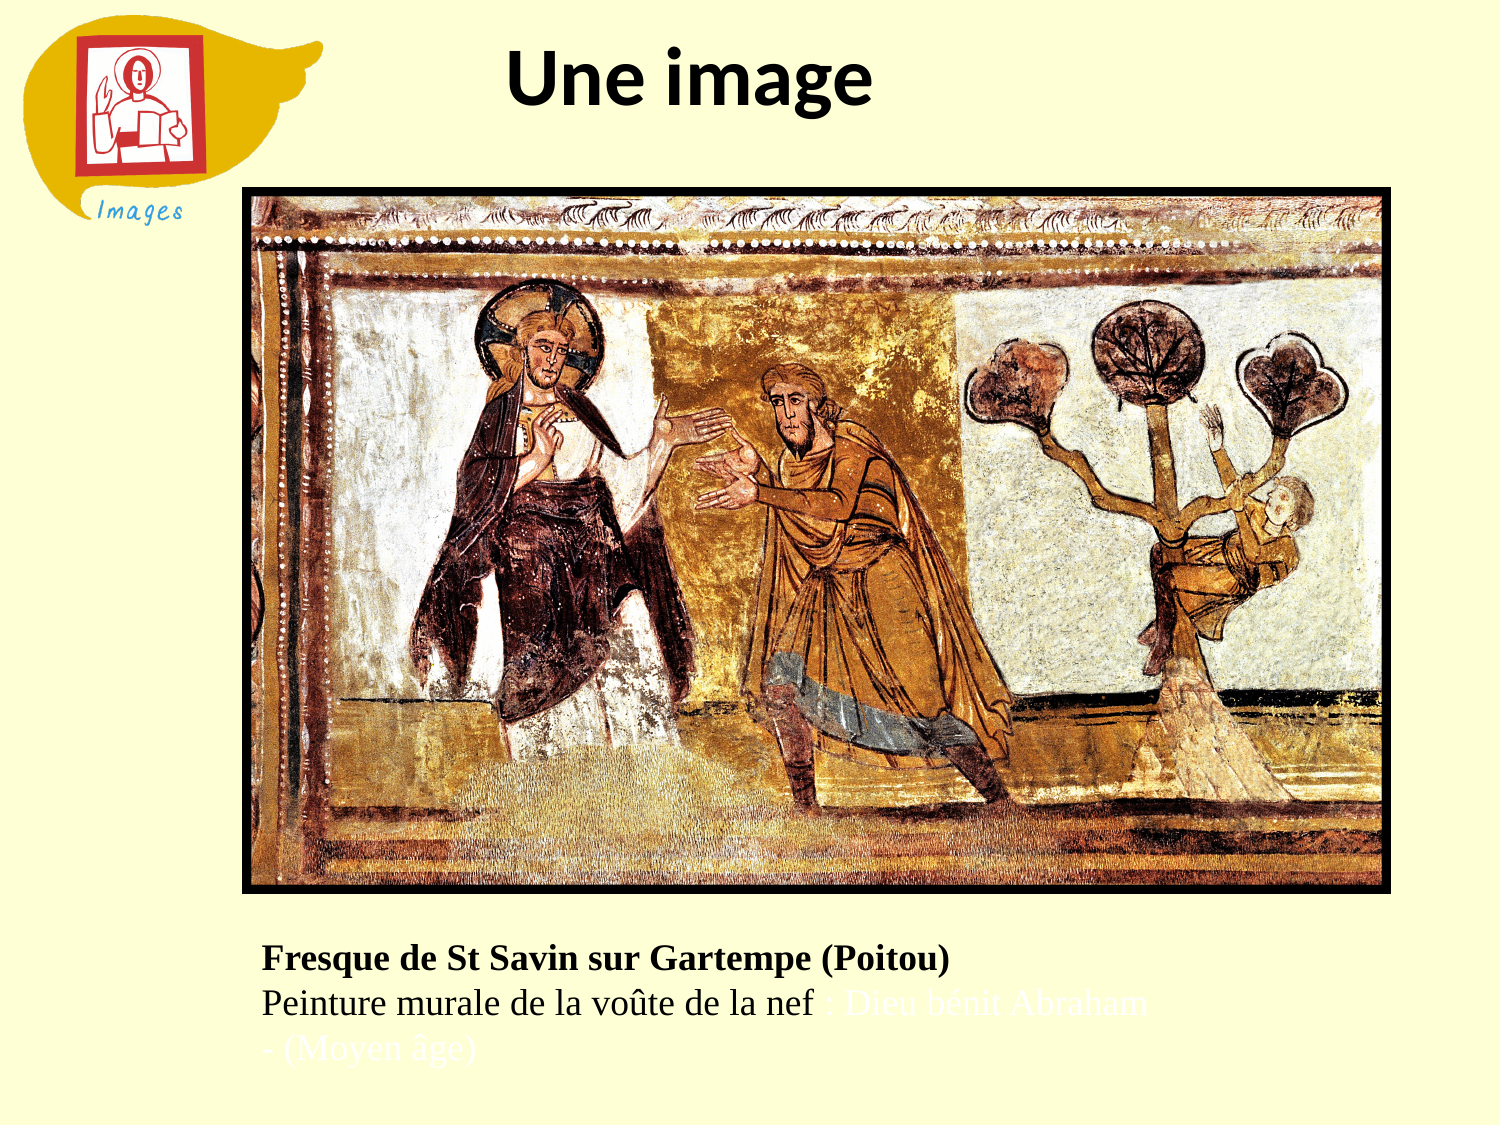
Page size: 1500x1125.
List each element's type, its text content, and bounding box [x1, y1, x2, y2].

text_box Fresque de St Savin sur Gartempe (Poitou) Peinture murale de la voûte de la nef : Dieu bénit Abraham - (Moyen âge) [246, 925, 1302, 1076]
picture [21, 10, 1391, 894]
title Une image [489, 14, 971, 156]
